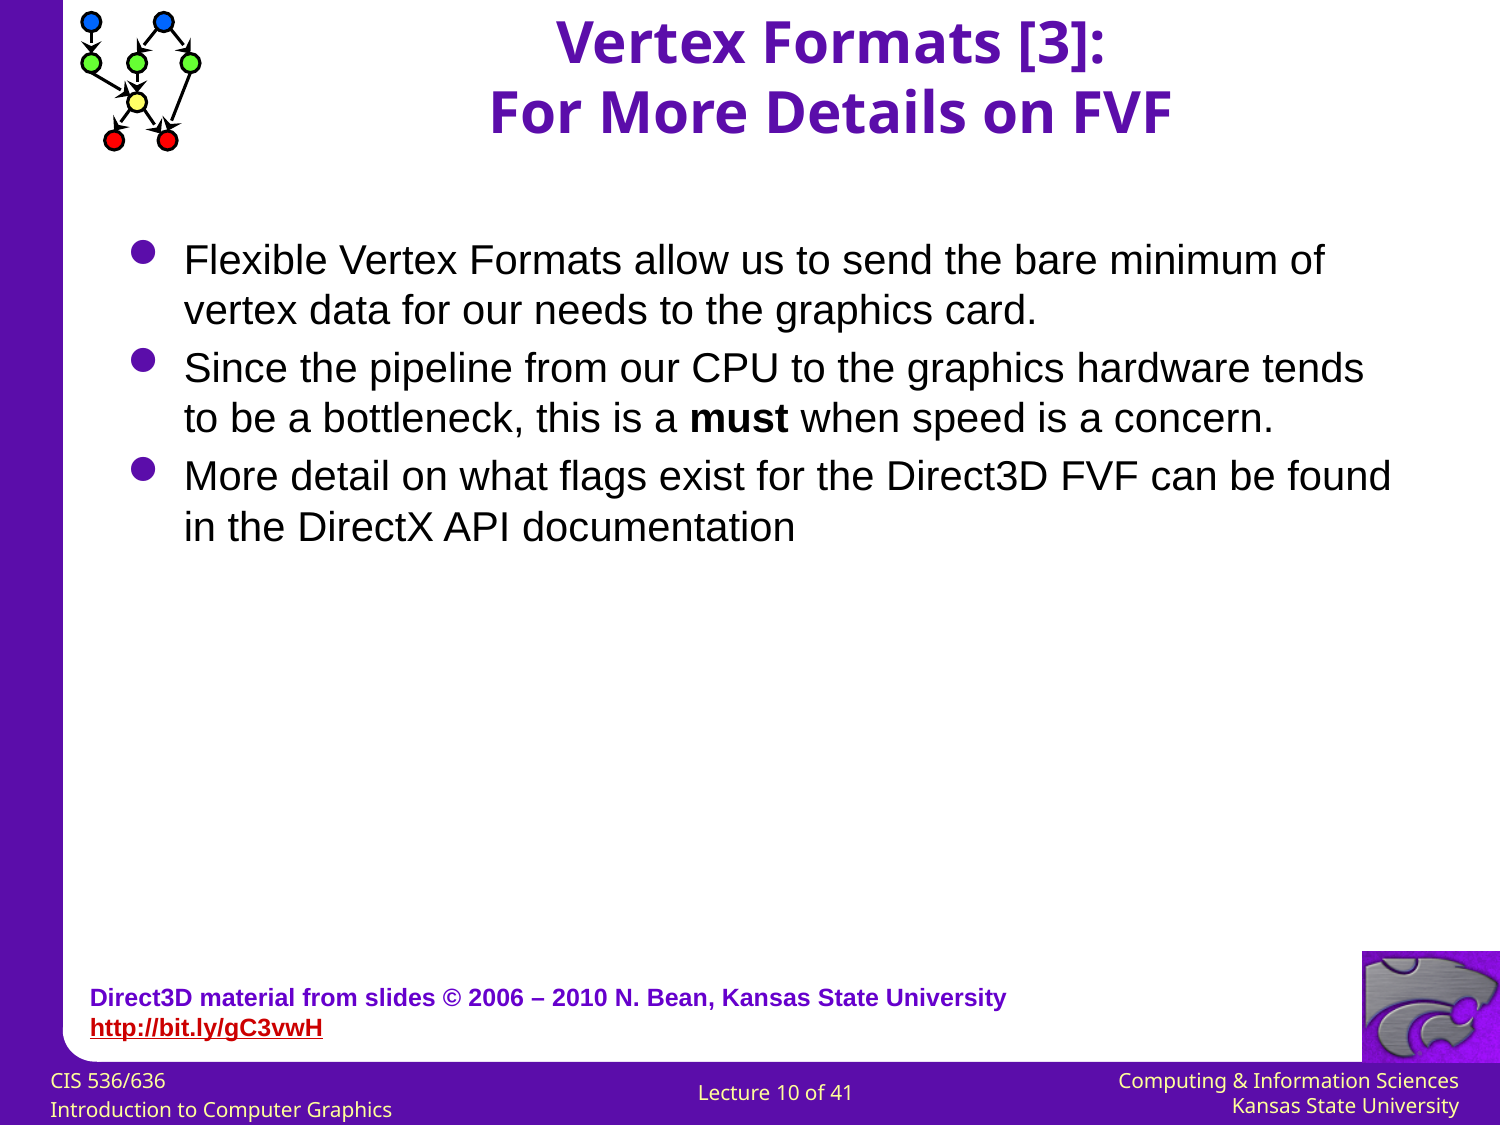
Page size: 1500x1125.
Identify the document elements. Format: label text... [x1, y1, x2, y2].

picture [1362, 951, 1500, 1063]
text_box Vertex Formats [3]: For More Details on FVF [187, 12, 1475, 138]
list Flexible Vertex Formats allow us to send the bare minimum of vertex data for our needs to the graphics card. Since the pipeline from our CPU to the graphics hardware tends to be a bottleneck, this is a must when speed is a concern. More detail on what flags exist for the Direct3D FVF can be found in the DirectX API documentation [112, 224, 1417, 1001]
text_box Direct3D material from slides © 2006 – 2010 N. Bean, Kansas State University http://bit.ly/gC3vwH [74, 974, 1050, 1049]
